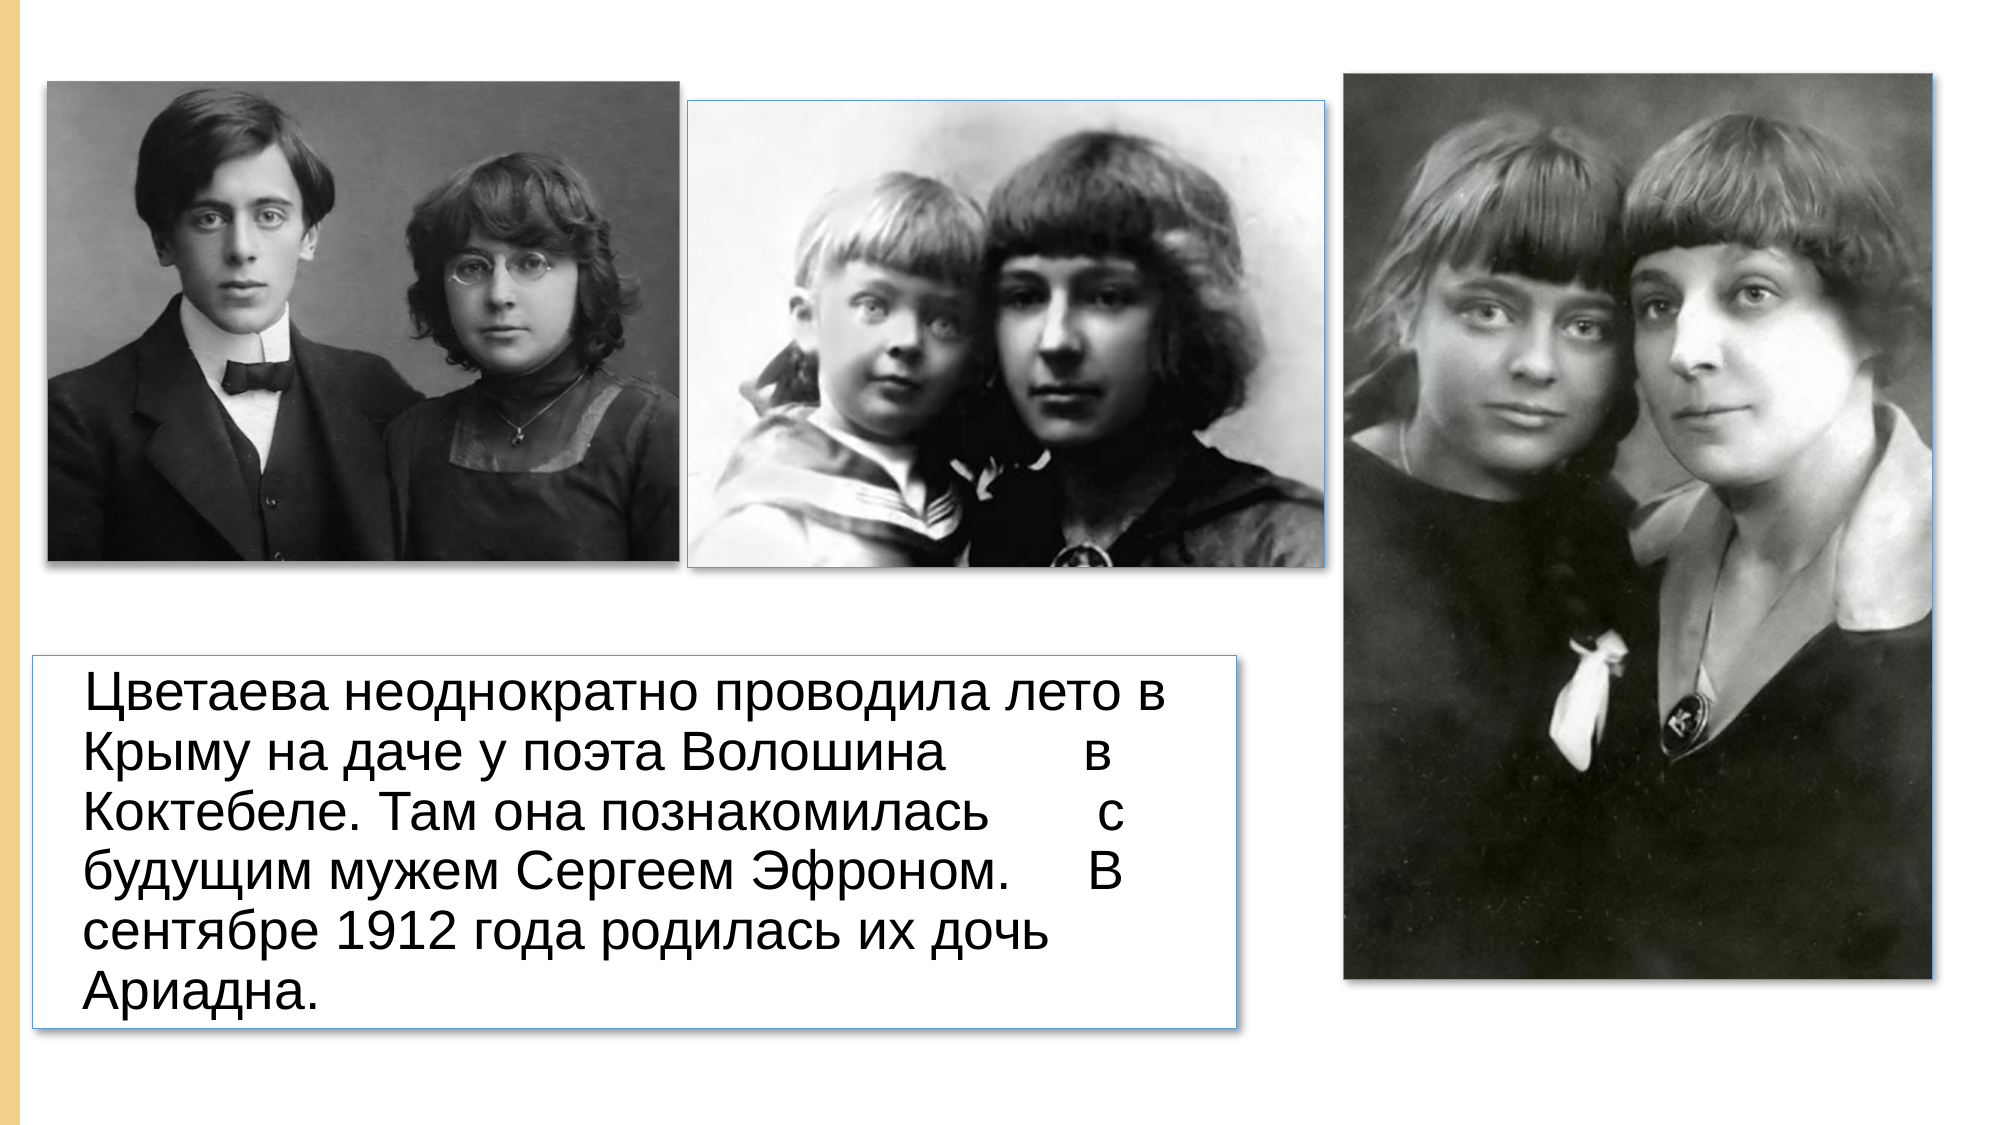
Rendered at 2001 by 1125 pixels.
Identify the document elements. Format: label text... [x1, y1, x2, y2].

picture [687, 100, 1325, 568]
picture [1343, 73, 1933, 980]
list Цветаева неоднократно проводила лето в Крыму на даче у поэта Волошина в Коктебеле. Там она познакомилась с будущим мужем Сергеем Эфроном. В сентябре 1912 года родилась их дочь Ариадна. [32, 655, 1237, 1029]
picture [47, 81, 680, 562]
